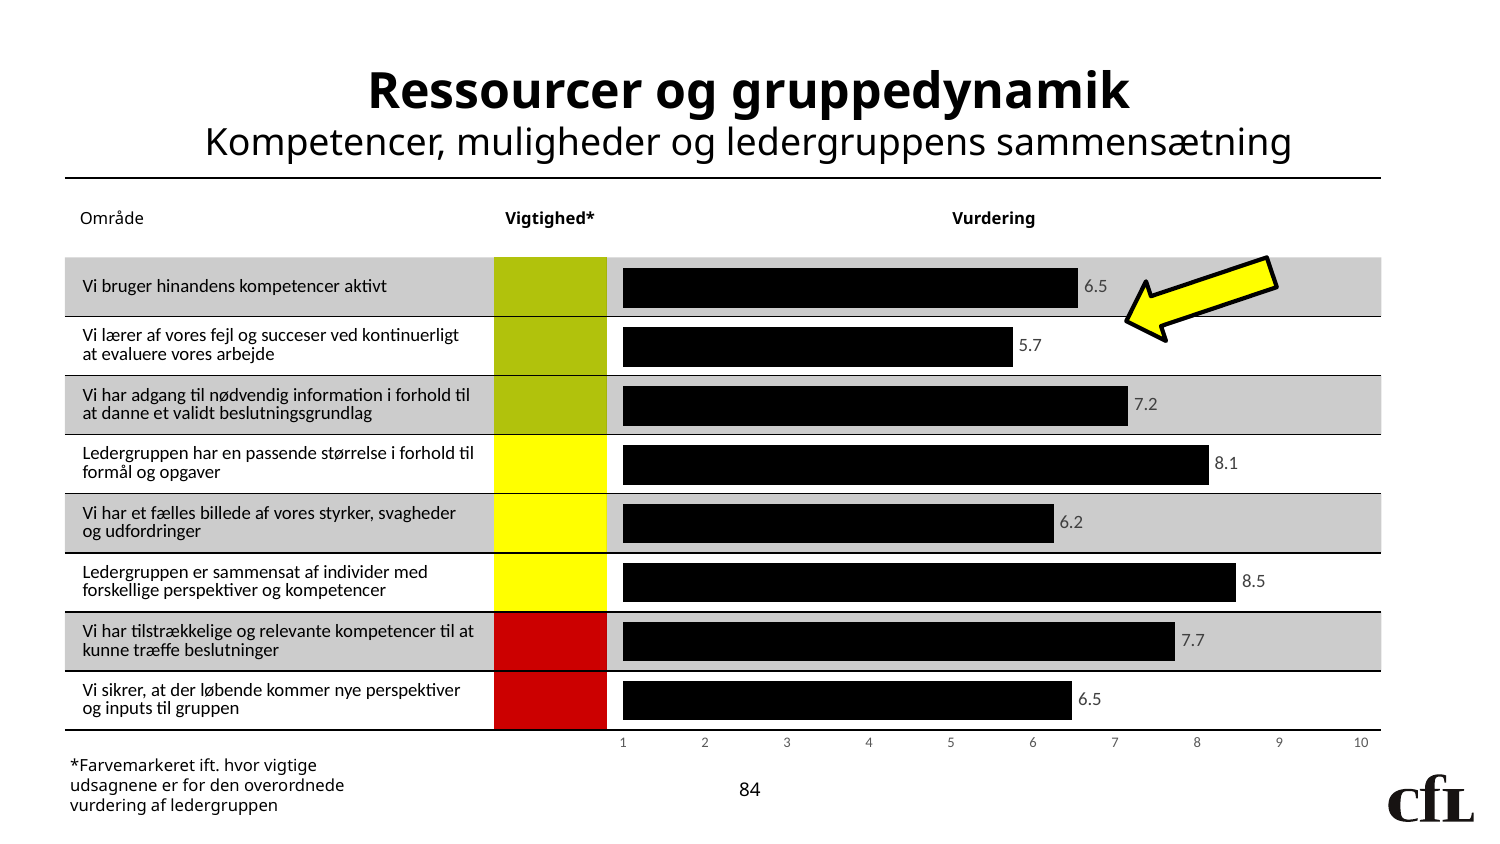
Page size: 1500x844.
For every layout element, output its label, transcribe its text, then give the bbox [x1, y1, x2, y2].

table_cell Vi har et fælles billede af vores styrker, svagheder og udfordringer [65, 494, 494, 552]
table_cell [494, 317, 600, 375]
text_box *Farvemarkeret ift. hvor vigtige udsagnene er for den overordnede vurdering af ledergruppen [55, 747, 417, 823]
table_cell Vi bruger hinandens kompetencer aktivt [65, 257, 494, 316]
table_header Område [65, 179, 494, 257]
table_header Vigtighed* [494, 179, 607, 257]
table_cell [494, 376, 600, 434]
table_cell [494, 613, 600, 670]
title Ressourcer og gruppedynamik Kompetencer, muligheder og ledergruppens sammensætning [64, 58, 1434, 169]
table_cell [494, 672, 600, 729]
table_cell Vi har tilstrækkelige og relevante kompetencer til at kunne træffe beslutninger [65, 613, 494, 670]
table_cell Ledergruppen er sammensat af individer med forskellige perspektiver og kompetencer [65, 554, 494, 611]
table_cell [494, 494, 600, 552]
table_cell [494, 554, 600, 611]
table_cell Vi har adgang til nødvendig information i forhold til at danne et validt beslutningsgrundlag [65, 376, 494, 434]
table_cell Ledergruppen har en passende størrelse i forhold til formål og opgaver [65, 435, 494, 493]
table_cell Vi sikrer, at der løbende kommer nye perspektiver og inputs til gruppen [65, 672, 494, 729]
slide_number 84 [543, 770, 957, 822]
table_cell [494, 435, 600, 493]
table_cell Vi lærer af vores fejl og succeser ved kontinuerligt at evaluere vores arbejde [65, 317, 494, 375]
table_header Vurdering [607, 179, 1381, 223]
chart [605, 224, 1382, 771]
table_cell [494, 257, 600, 316]
